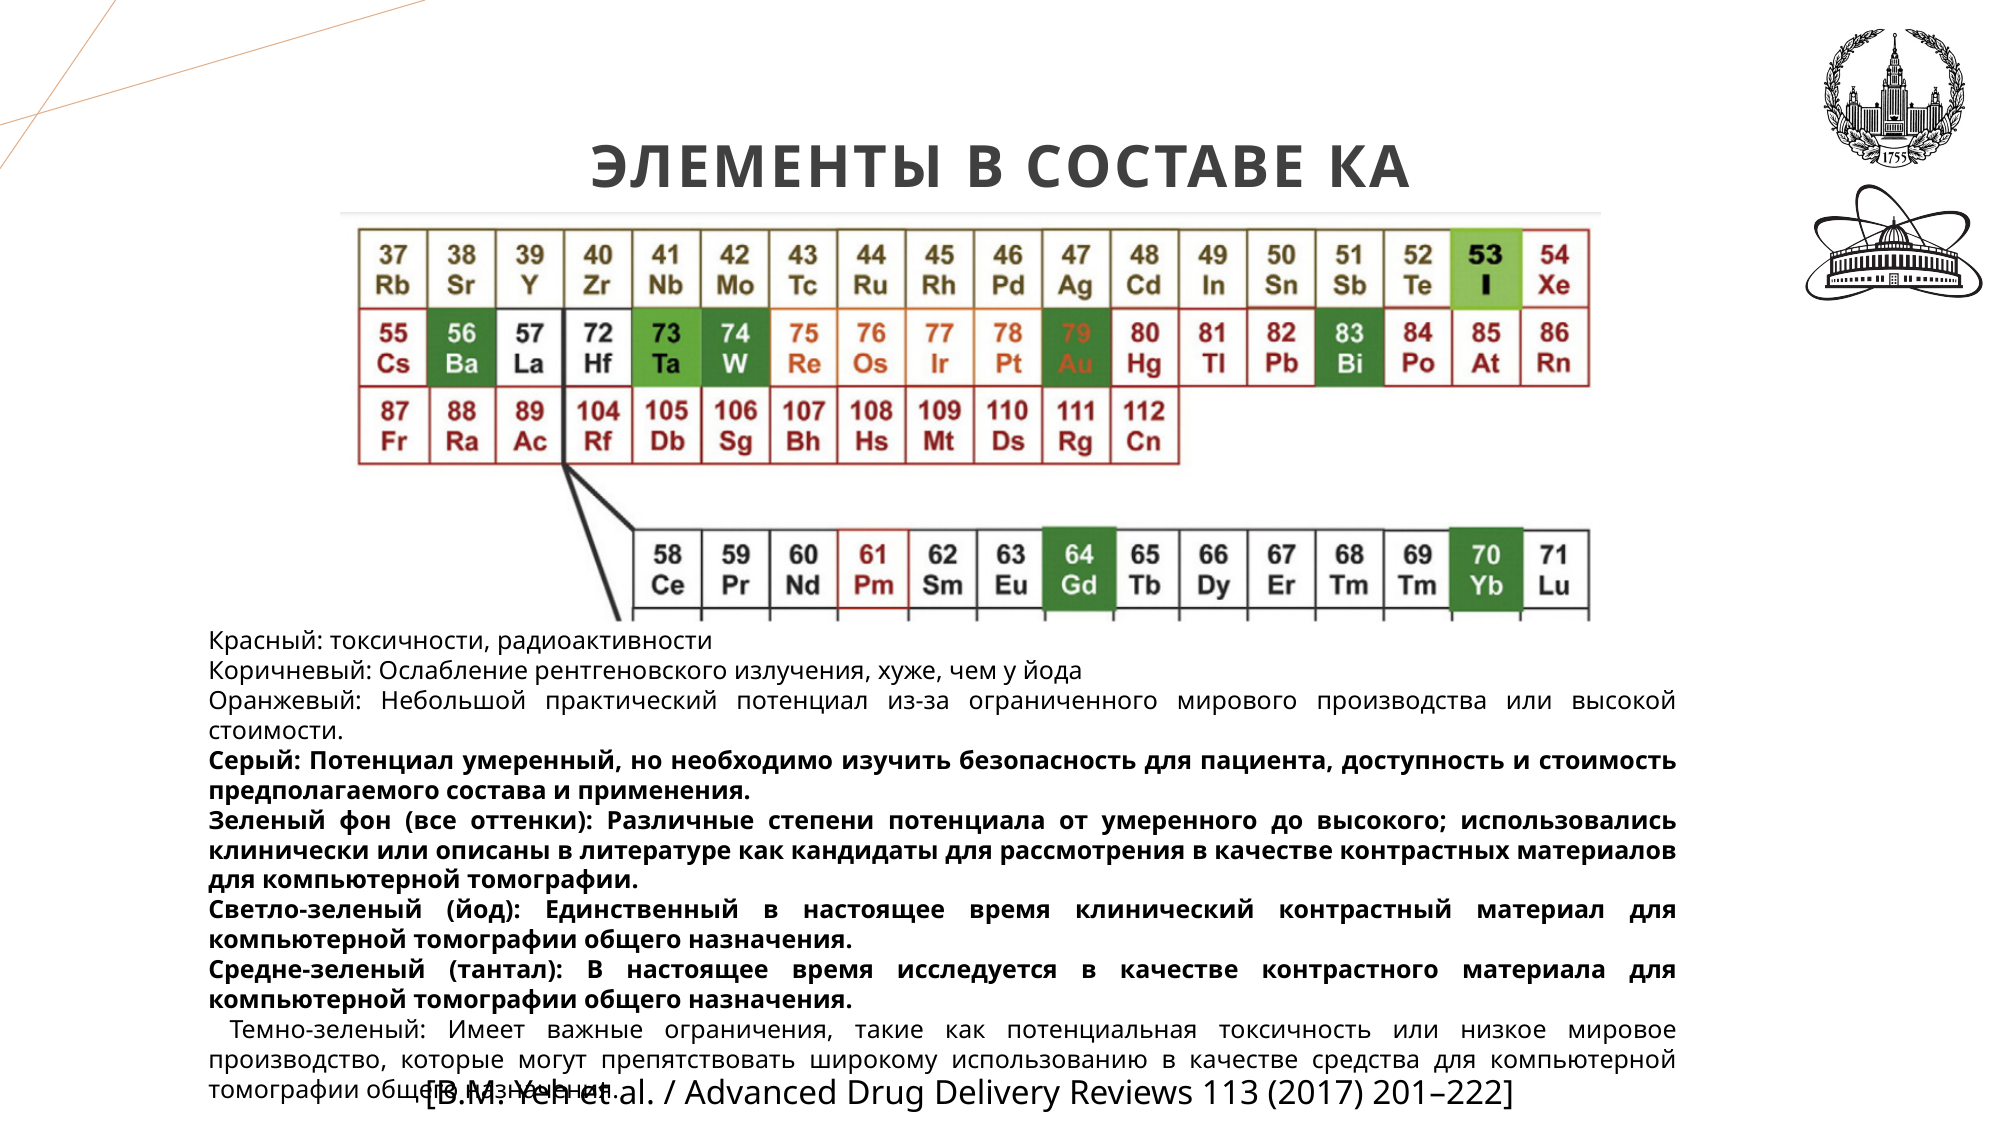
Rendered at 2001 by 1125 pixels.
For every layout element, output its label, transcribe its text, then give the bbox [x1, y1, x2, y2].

picture [1805, 184, 1983, 302]
picture [1811, 14, 1977, 180]
picture [340, 212, 1601, 640]
text_box [B.M. Yeh et al. / Advanced Drug Delivery Reviews 113 (2017) 201–222] [279, 1064, 1662, 1119]
text_box Красный: токсичности, радиоактивности Коричневый: Ослабление рентгеновского излучения, хуже, чем у йода Оранжевый: Небольшой практический потенциал из-за ограниченного мирового производства или высокой стоимости. Серый: Потенциал умеренный, но необходимо изучить безопасность для пациента, доступность и стоимость предполагаемого состава и применения. Зеленый фон (все оттенки): Различные степени потенциала от умеренного до высокого; использовались клинически или описаны в литературе как кандидаты для рассмотрения в качестве контрастных материалов для компьютерной томографии. Светло-зеленый (йод): Единственный в настоящее время клинический контрастный материал для компьютерной томографии общего назначения. Средне-зеленый (тантал): В настоящее время исследуется в качестве контрастного материала для компьютерной томографии общего назначения. Темно-зеленый: Имеет важные ограничения, такие как потенциальная токсичность или низкое мировое производство, которые могут препятствовать широкому использованию в качестве средства для компьютерной томографии общего назначения. [193, 617, 1694, 1111]
title Элементы в составе КА [137, 59, 1863, 278]
